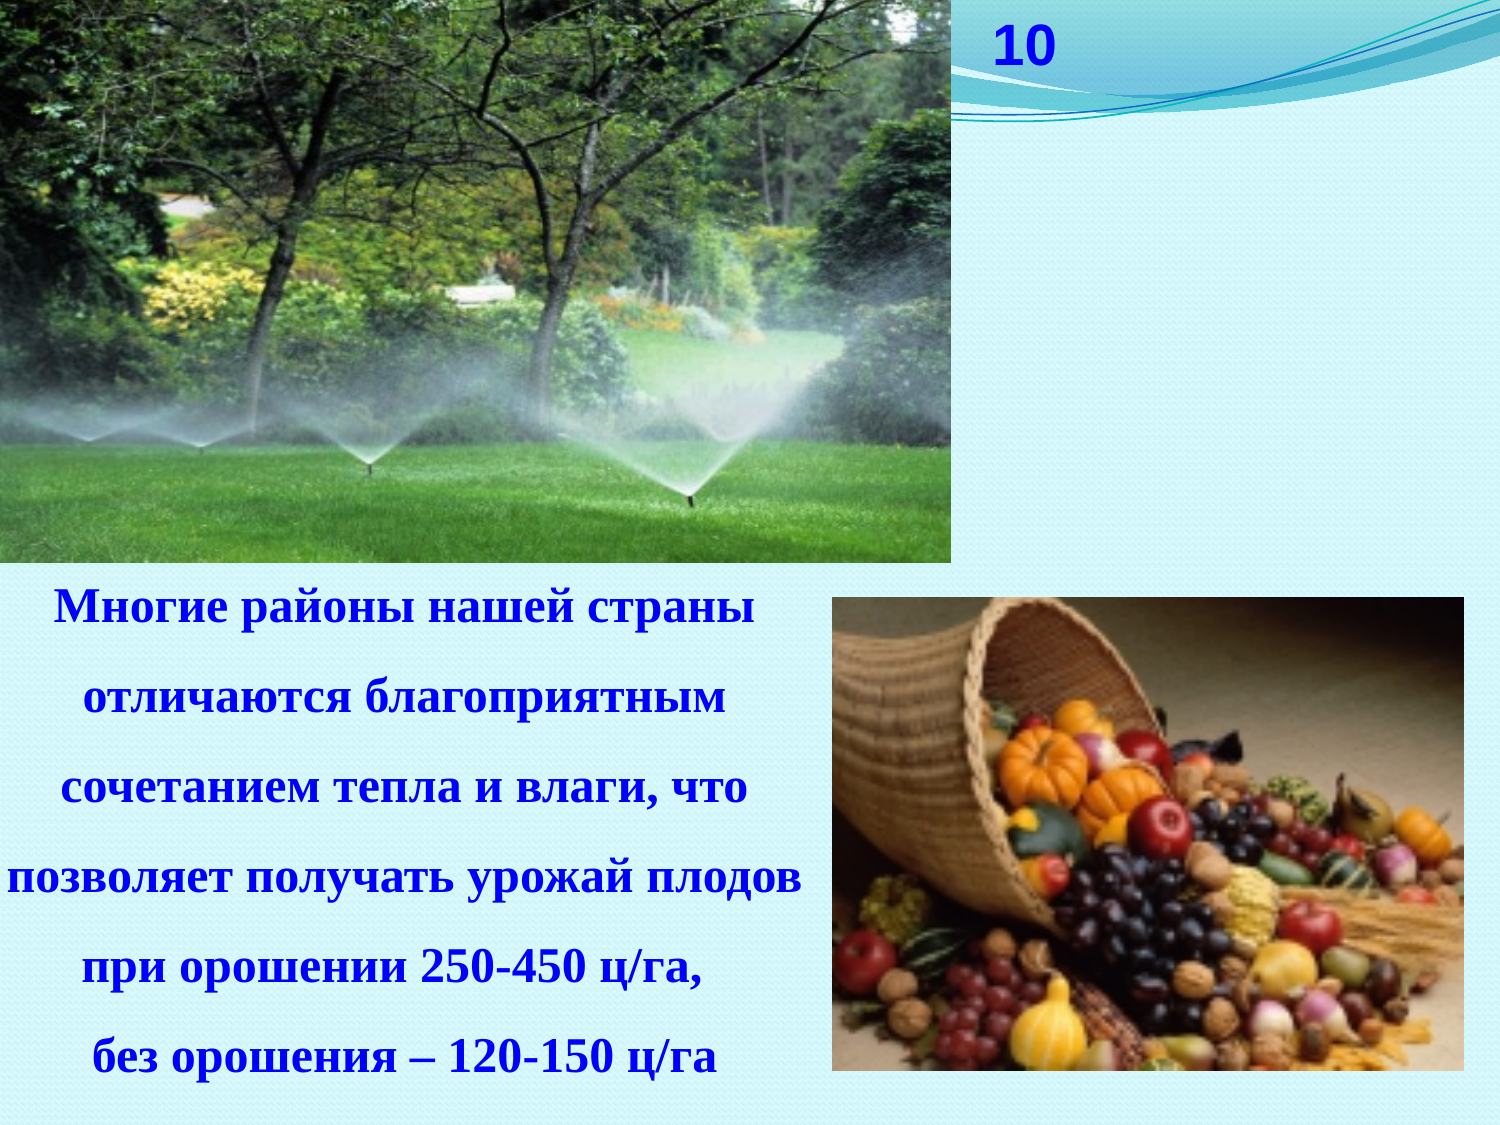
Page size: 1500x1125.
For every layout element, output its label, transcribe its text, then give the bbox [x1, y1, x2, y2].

picture [832, 597, 1465, 1071]
title Многие районы нашей страны отличаются благоприятным сочетанием тепла и влаги, что позволяет получать урожай плодов при орошении 250-450 ц/га, без орошения – 120-150 ц/га [0, 656, 810, 1083]
picture [0, 0, 951, 563]
text_box 10 [974, 0, 1075, 85]
